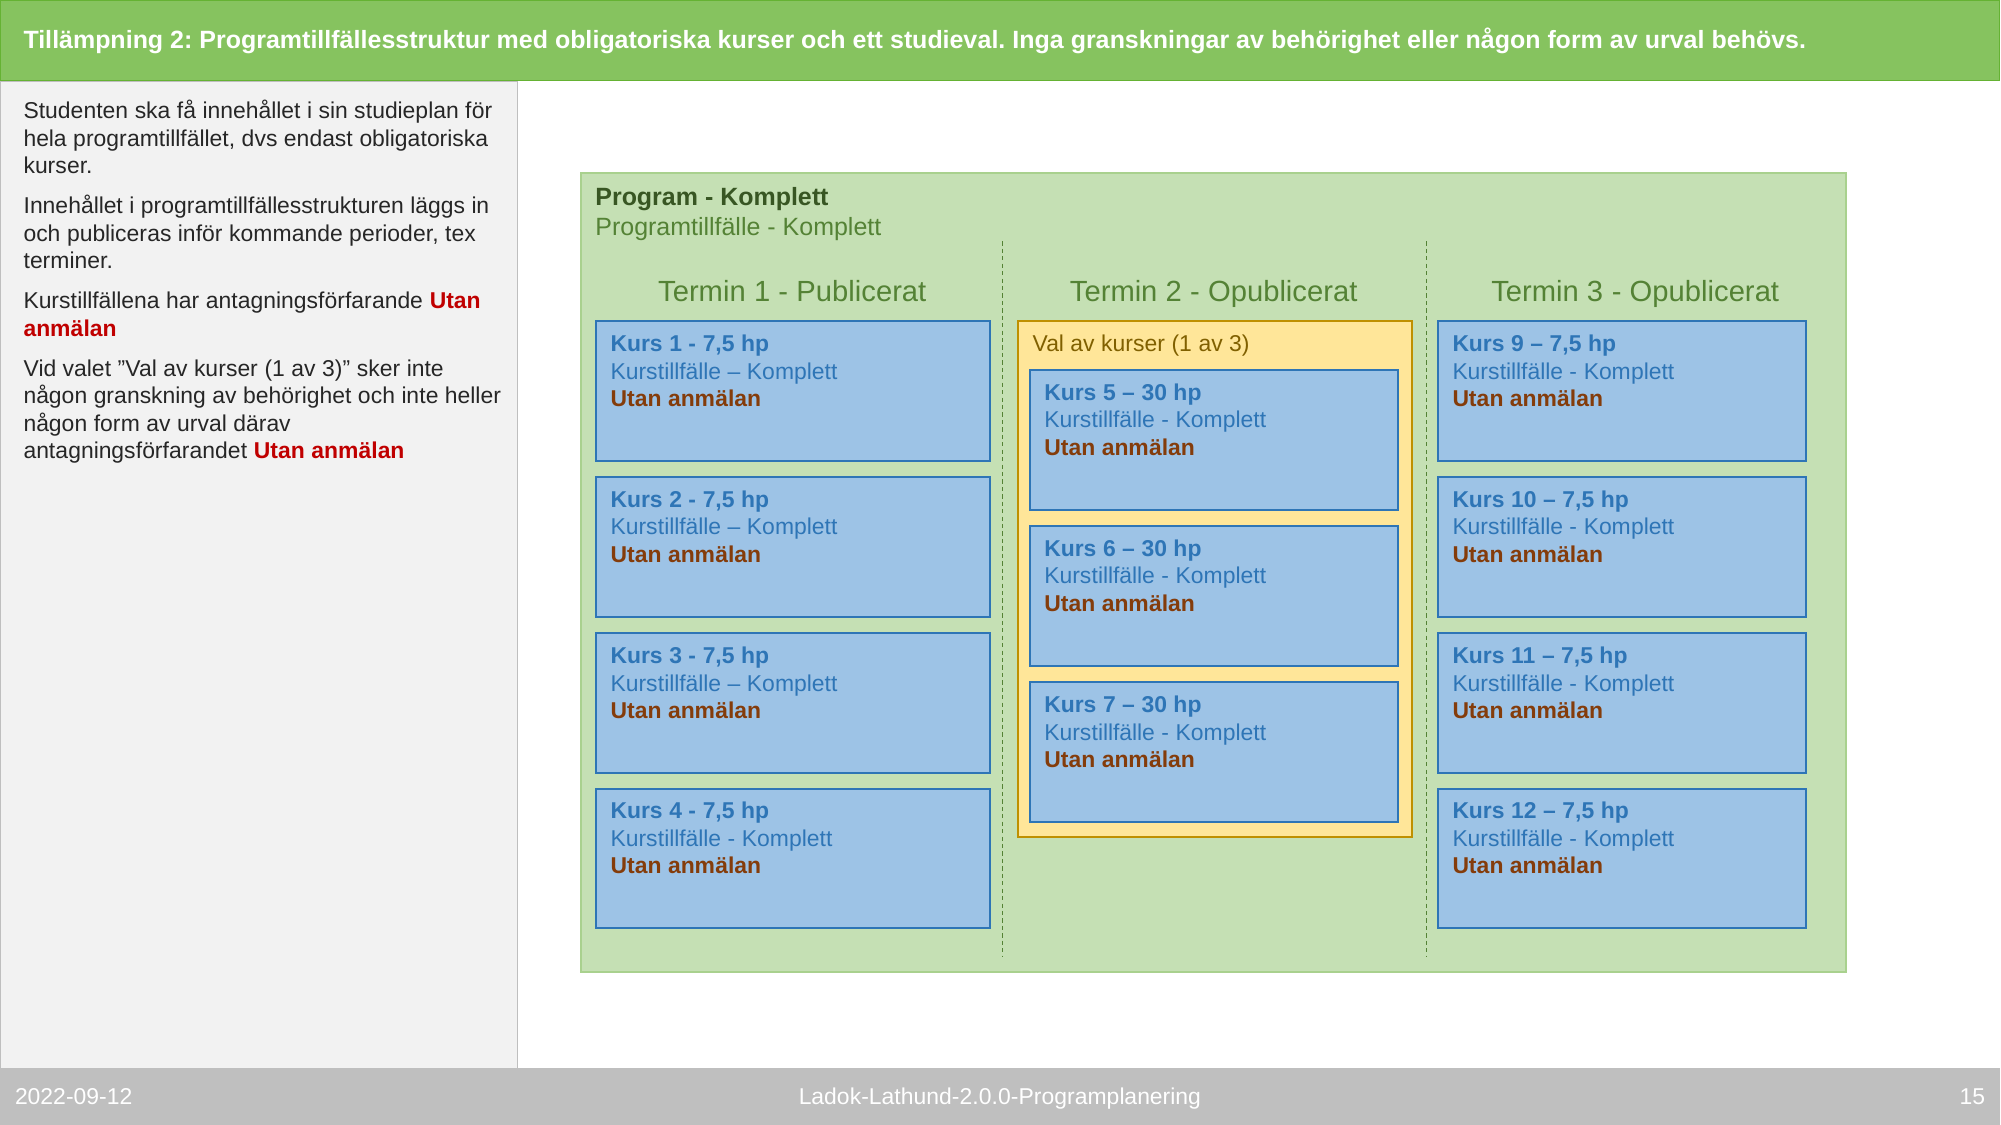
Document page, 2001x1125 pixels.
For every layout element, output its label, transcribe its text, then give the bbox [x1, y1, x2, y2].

text_box Kurs 9 – 7,5 hp Kurstillfälle - Komplett Utan anmälan [1437, 320, 1807, 462]
text_box Kurs 6 – 30 hp Kurstillfälle - Komplett Utan anmälan [1029, 525, 1399, 667]
text_box Termin 1 - Publicerat [582, 265, 1002, 315]
text_box Termin 3 - Opublicerat [1427, 265, 1846, 315]
text_box Kurs 3 - 7,5 hp Kurstillfälle – Komplett Utan anmälan [595, 632, 991, 774]
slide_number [0, 1069, 450, 1125]
text_box Kurs 11 – 7,5 hp Kurstillfälle - Komplett Utan anmälan [1437, 632, 1807, 774]
footer Ladok-Lathund-2.0.0-Programplanering [662, 1065, 1338, 1125]
text_box Val av kurser (1 av 3) [1017, 320, 1413, 838]
list Studenten ska få innehållet i sin studieplan för hela programtillfället, dvs endast obligatoriska kurser. Innehållet i programtillfällesstrukturen läggs in och publiceras inför kommande perioder, tex terminer. Kurstillfällena har antagningsförfarande Utan anmälan Vid valet ”Val av kurser (1 av 3)” sker inte någon granskning av behörighet och inte heller någon form av urval därav antagningsförfarandet Utan anmälan [0, 81, 518, 1069]
text_box Kurs 2 - 7,5 hp Kurstillfälle – Komplett Utan anmälan [595, 476, 991, 618]
text_box Kurs 4 - 7,5 hp Kurstillfälle - Komplett Utan anmälan [595, 788, 991, 929]
text_box Kurs 5 – 30 hp Kurstillfälle - Komplett Utan anmälan [1029, 369, 1399, 511]
text_box Program - Komplett Programtillfälle - Komplett [580, 172, 1847, 973]
title Tillämpning 2: Programtillfällesstruktur med obligatoriska kurser och ett studieval. Inga granskningar av behörighet eller någon form av urval behövs. [0, 0, 2000, 81]
text_box Kurs 7 – 30 hp Kurstillfälle - Komplett Utan anmälan [1029, 681, 1399, 823]
text_box Termin 2 - Opublicerat [1003, 265, 1425, 315]
text_box Kurs 10 – 7,5 hp Kurstillfälle - Komplett Utan anmälan [1437, 476, 1807, 618]
text_box Kurs 1 - 7,5 hp Kurstillfälle – Komplett Utan anmälan [595, 320, 991, 462]
slide_number 14 [1550, 1065, 2000, 1125]
text_box Kurs 12 – 7,5 hp Kurstillfälle - Komplett Utan anmälan [1437, 788, 1807, 929]
